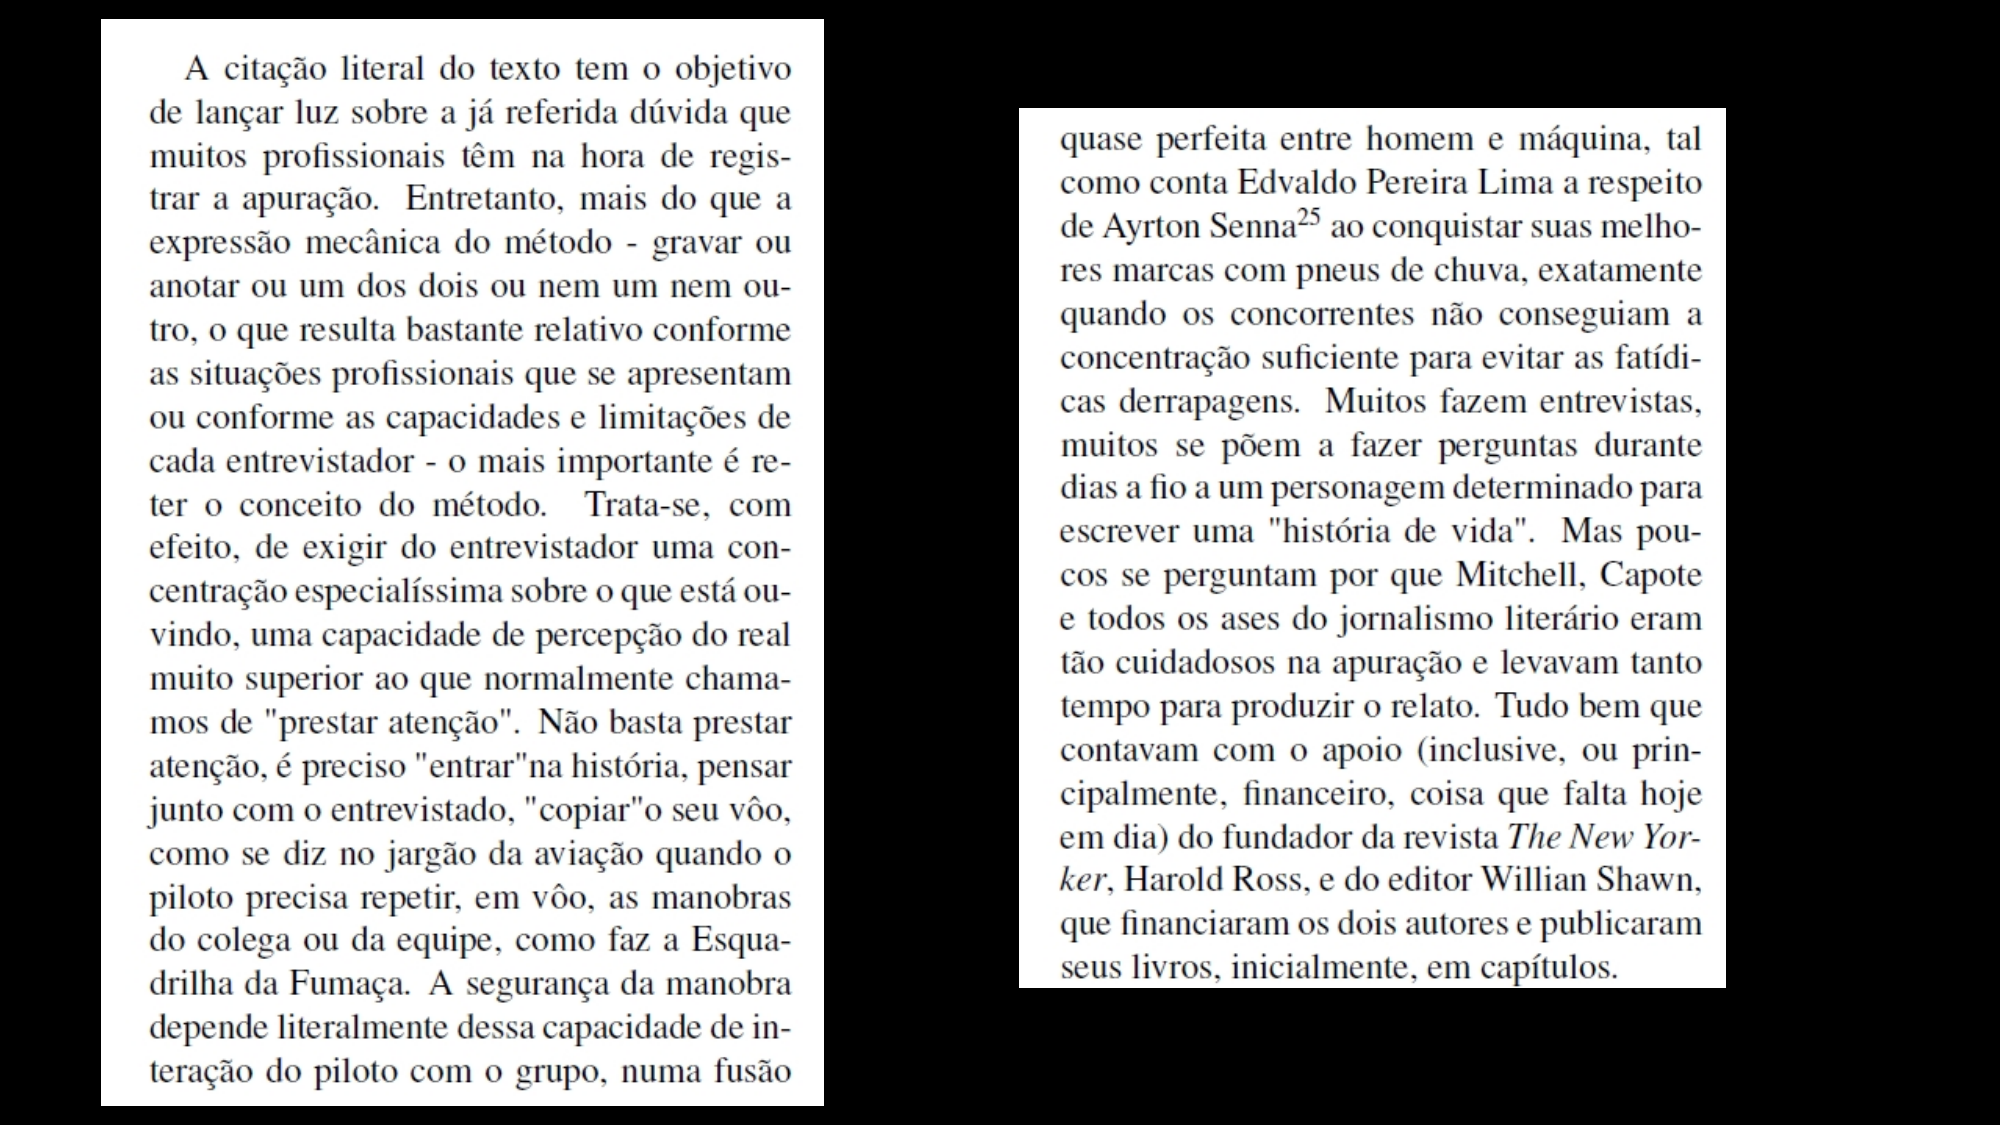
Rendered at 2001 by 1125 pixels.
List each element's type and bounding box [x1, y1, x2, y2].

picture [101, 19, 824, 1106]
picture [1019, 108, 1726, 988]
